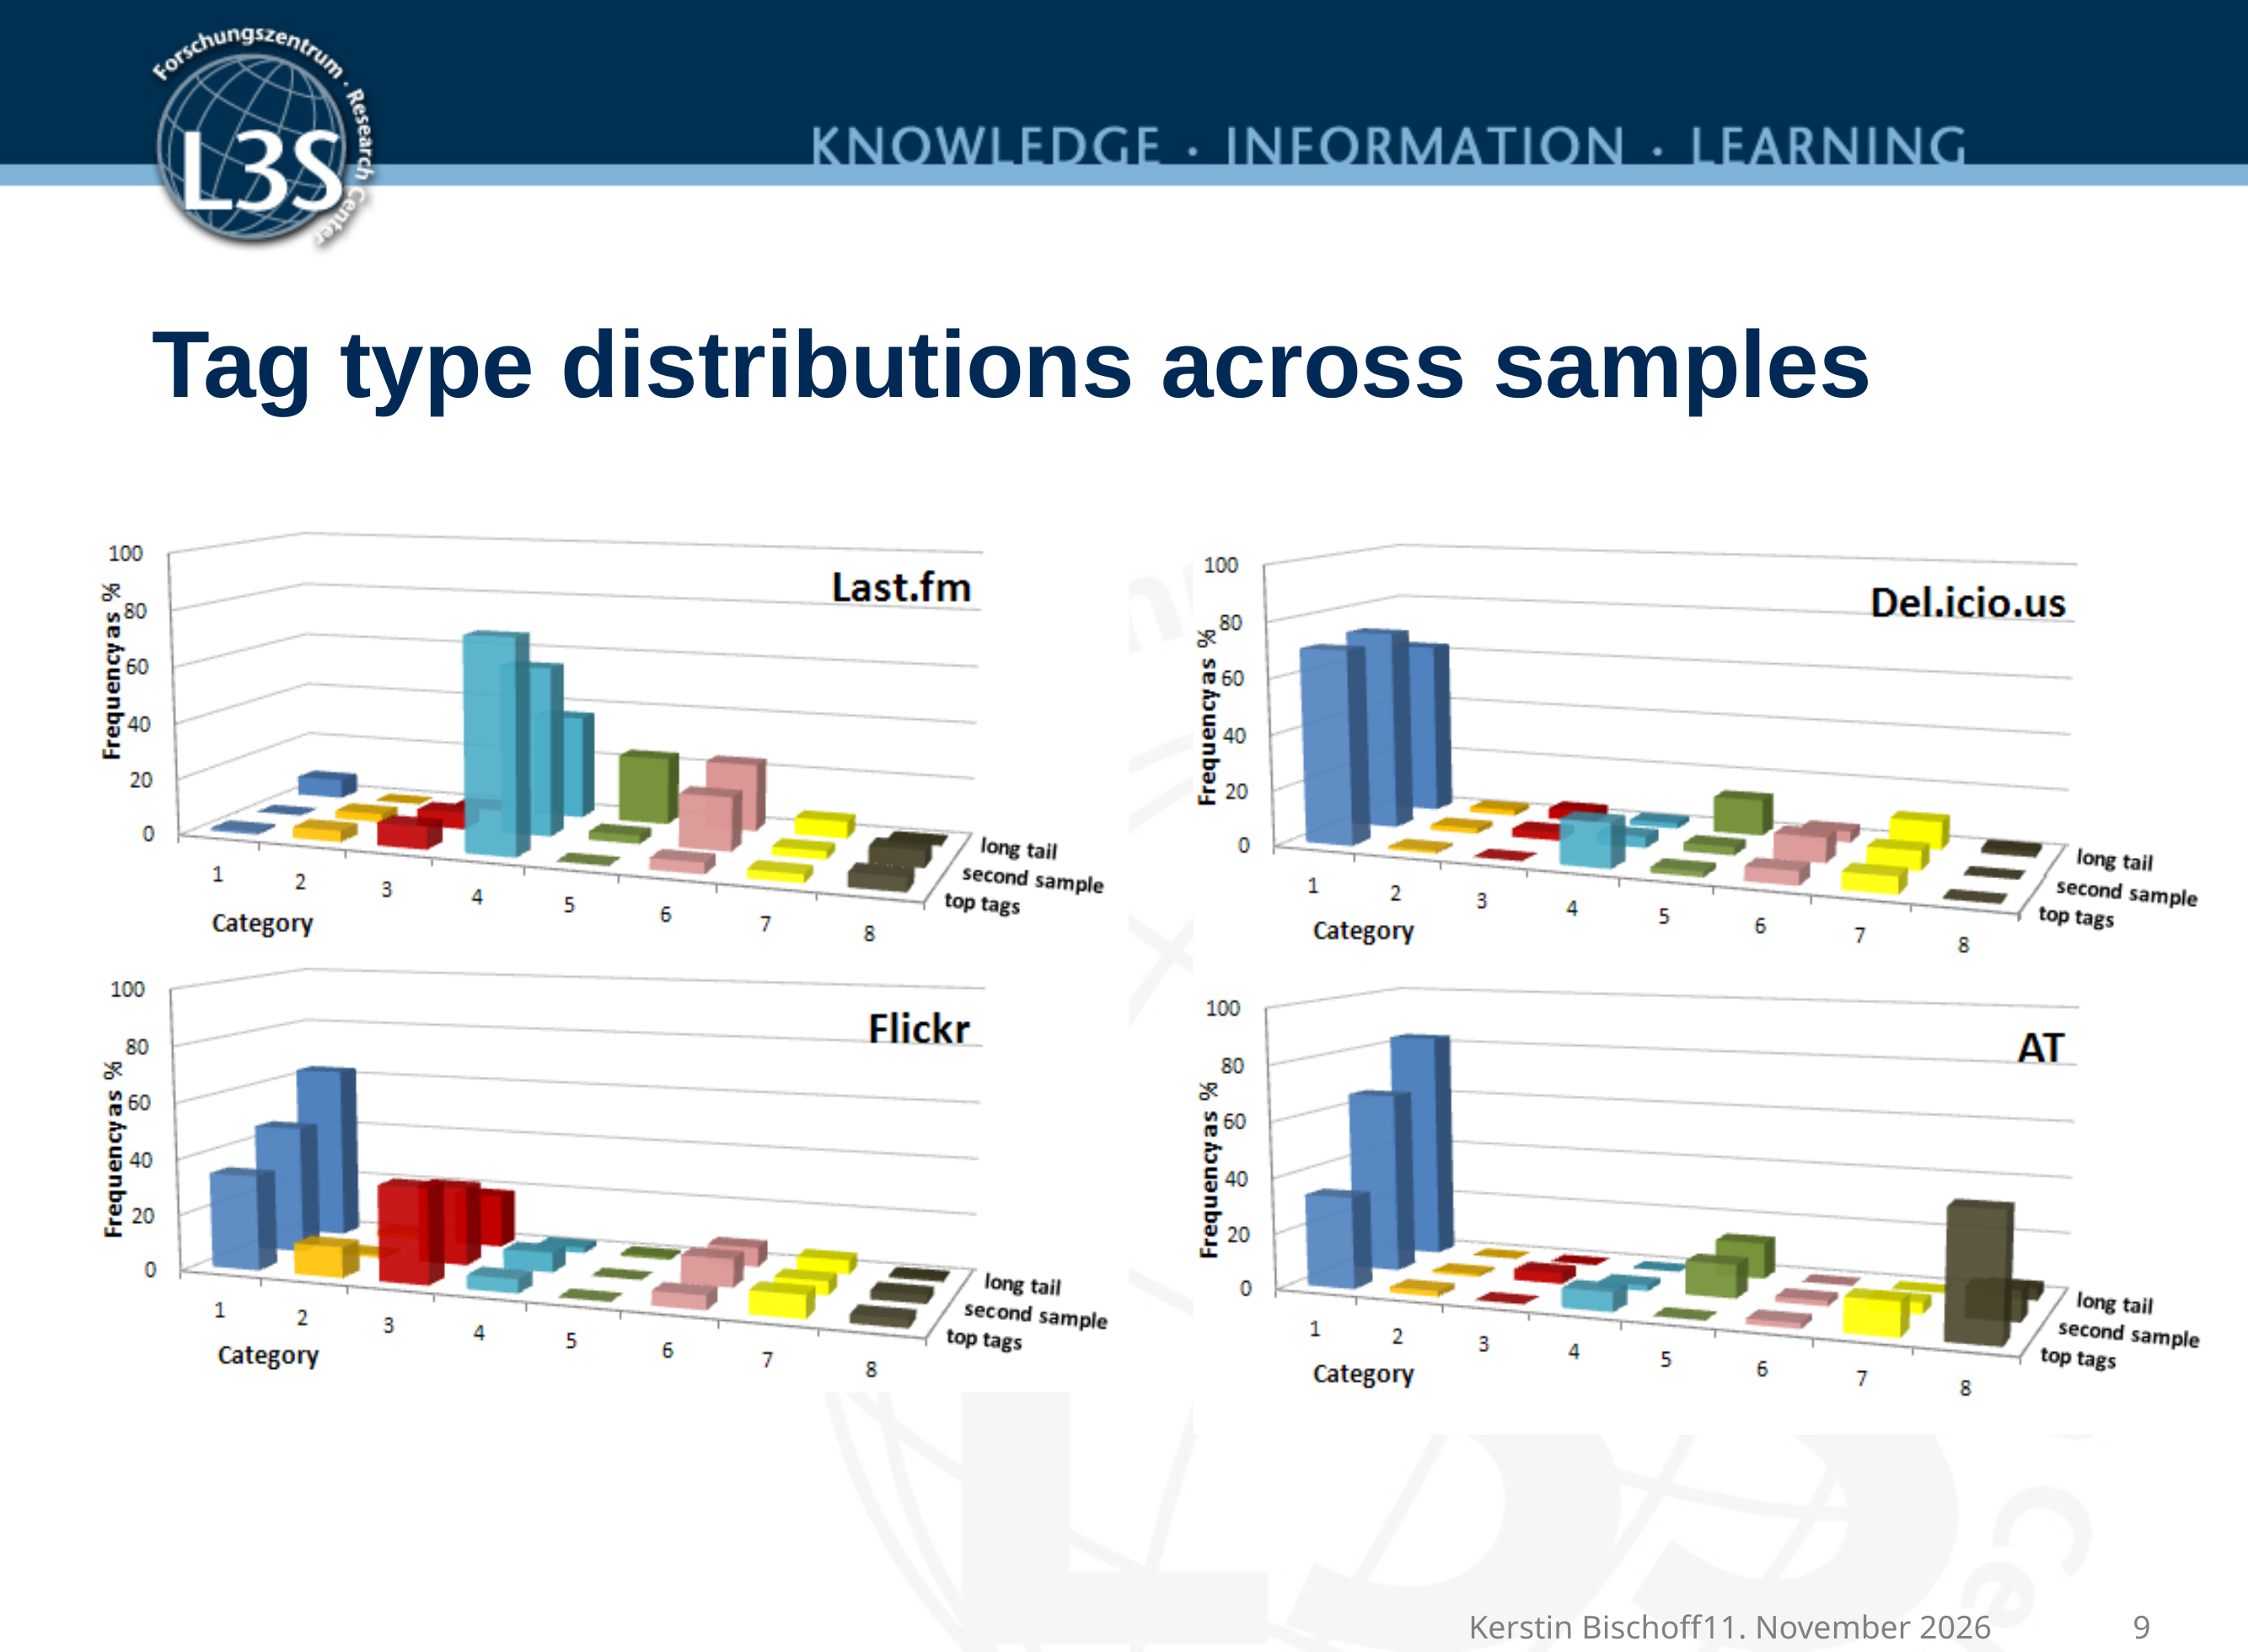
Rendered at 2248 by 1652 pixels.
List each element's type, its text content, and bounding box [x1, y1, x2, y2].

title Tag type distributions across samples [130, 291, 2192, 429]
slide_number 9 [1938, 1596, 2174, 1652]
footer Kerstin Bischoff [955, 1596, 1724, 1652]
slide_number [1724, 1596, 1938, 1652]
list [131, 550, 2154, 1523]
picture [0, 0, 2248, 1652]
